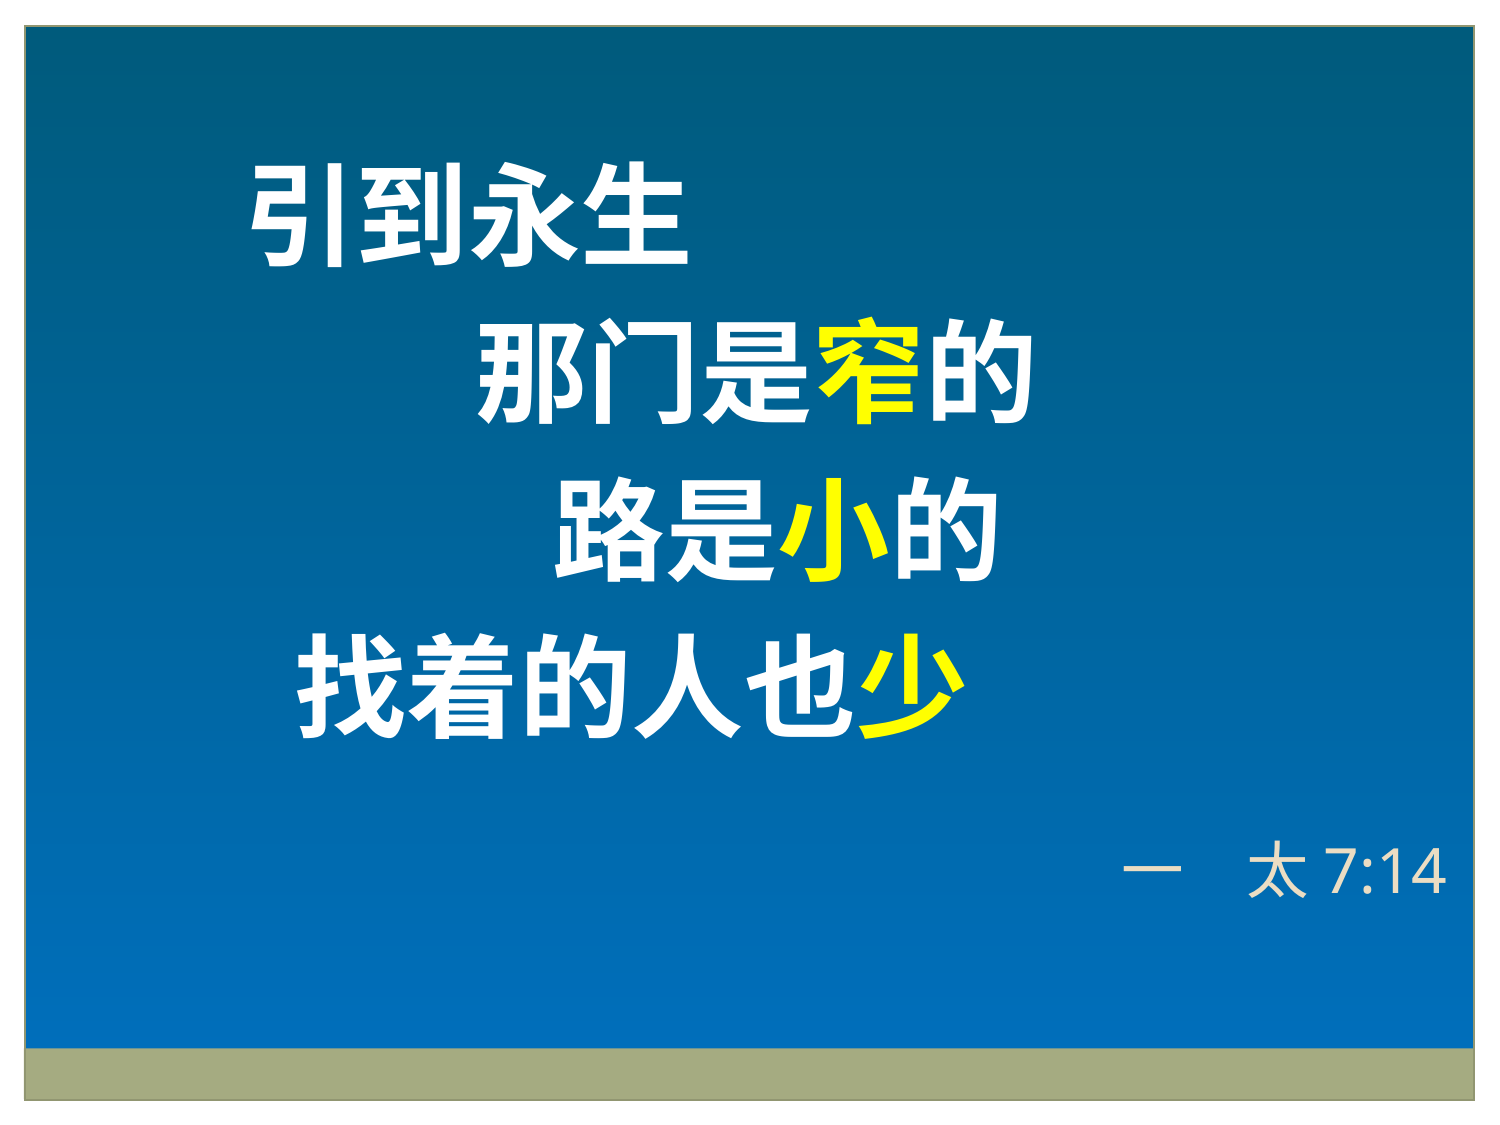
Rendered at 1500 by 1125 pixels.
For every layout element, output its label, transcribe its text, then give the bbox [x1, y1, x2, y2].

text_box 引到永生 那门是窄的 路是小的 找着的人也少 [124, 137, 1388, 785]
text_box 一 太7:14 [412, 823, 1463, 917]
